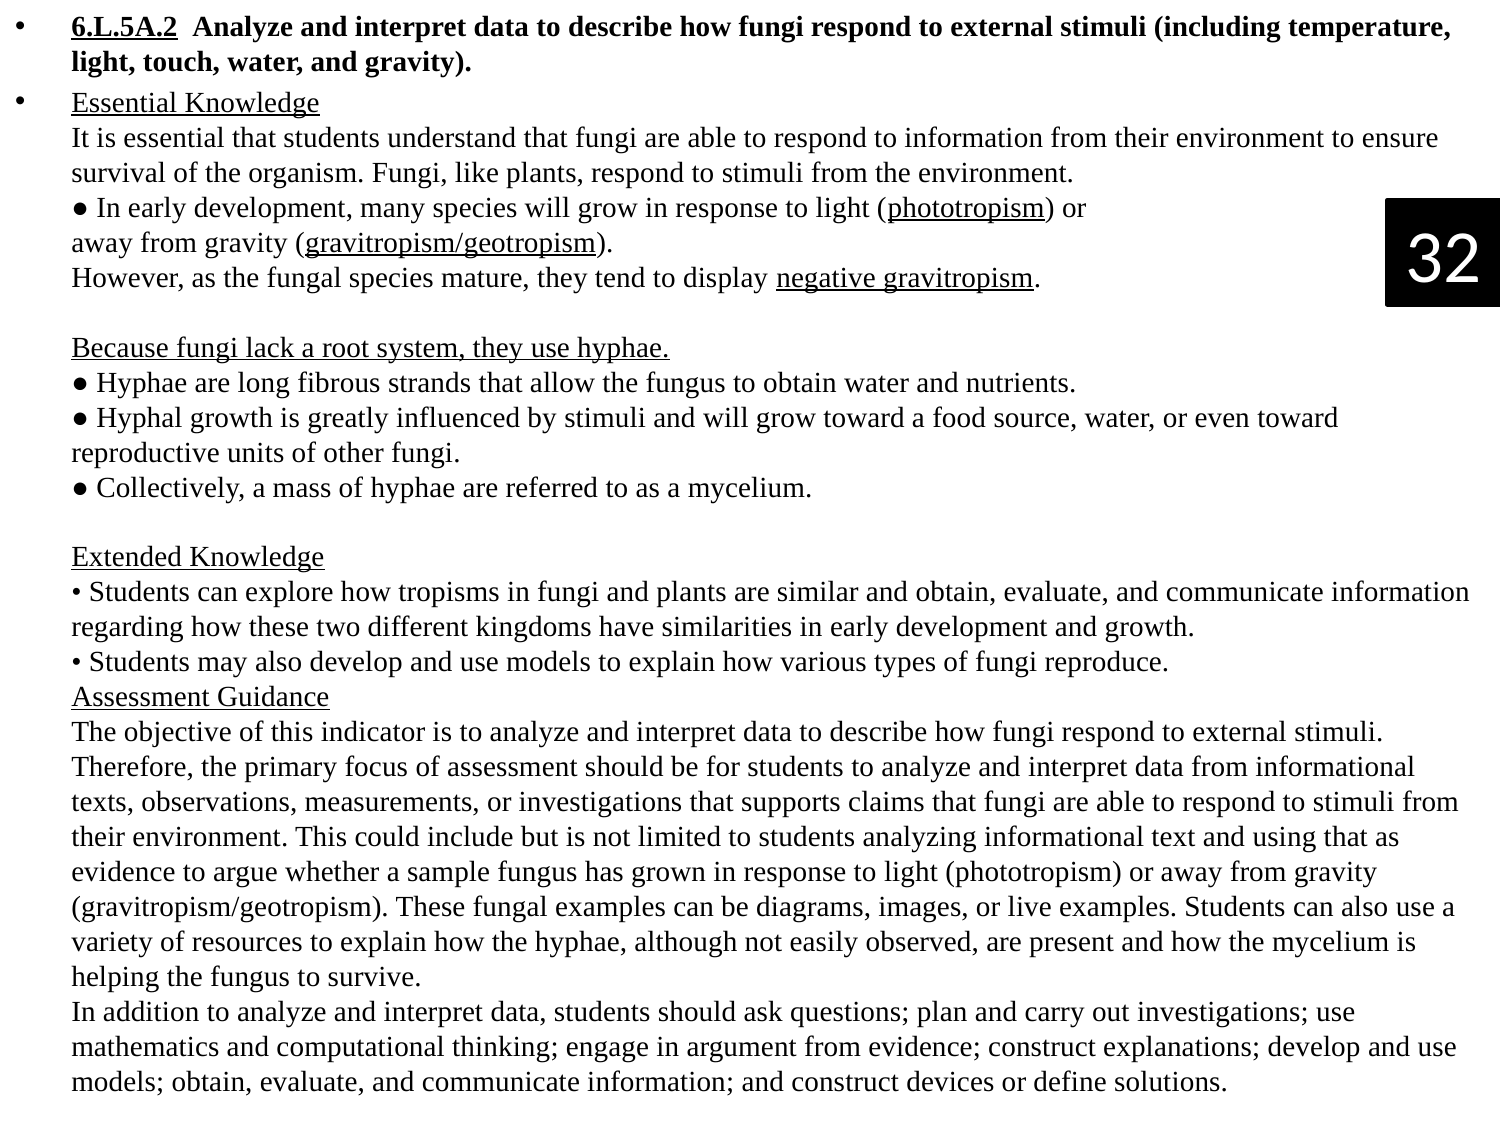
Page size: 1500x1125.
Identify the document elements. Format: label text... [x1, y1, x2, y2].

list 6.L.5A.2 Analyze and interpret data to describe how fungi respond to external stimuli (including temperature, light, touch, water, and gravity). Essential Knowledge It is essential that students understand that fungi are able to respond to information from their environment to ensure survival of the organism. Fungi, like plants, respond to stimuli from the environment. ● In early development, many species will grow in response to light (phototropism) or away from gravity (gravitropism/geotropism). However, as the fungal species mature, they tend to display negative gravitropism. Because fungi lack a root system, they use hyphae. ● Hyphae are long fibrous strands that allow the fungus to obtain water and nutrients. ● Hyphal growth is greatly influenced by stimuli and will grow toward a food source, water, or even toward reproductive units of other fungi. ● Collectively, a mass of hyphae are referred to as a mycelium. Extended Knowledge • Students can explore how tropisms in fungi and plants are similar and obtain, evaluate, and communicate information regarding how these two different kingdoms have similarities in early development and growth. • Students may also develop and use models to explain how various types of fungi reproduce. Assessment Guidance The objective of this indicator is to analyze and interpret data to describe how fungi respond to external stimuli. Therefore, the primary focus of assessment should be for students to analyze and interpret data from informational texts, observations, measurements, or investigations that supports claims that fungi are able to respond to stimuli from their environment. This could include but is not limited to students analyzing informational text and using that as evidence to argue whether a sample fungus has grown in response to light (phototropism) or away from gravity (gravitropism/geotropism). These fungal examples can be diagrams, images, or live examples. Students can also use a variety of resources to explain how the hyphae, although not easily observed, are present and how the mycelium is helping the fungus to survive. In addition to analyze and interpret data, students should ask questions; plan and carry out investigations; use mathematics and computational thinking; engage in argument from evidence; construct explanations; develop and use models; obtain, evaluate, and communicate information; and construct devices or define solutions. [0, 0, 1500, 743]
text_box 32 [1385, 198, 1500, 307]
